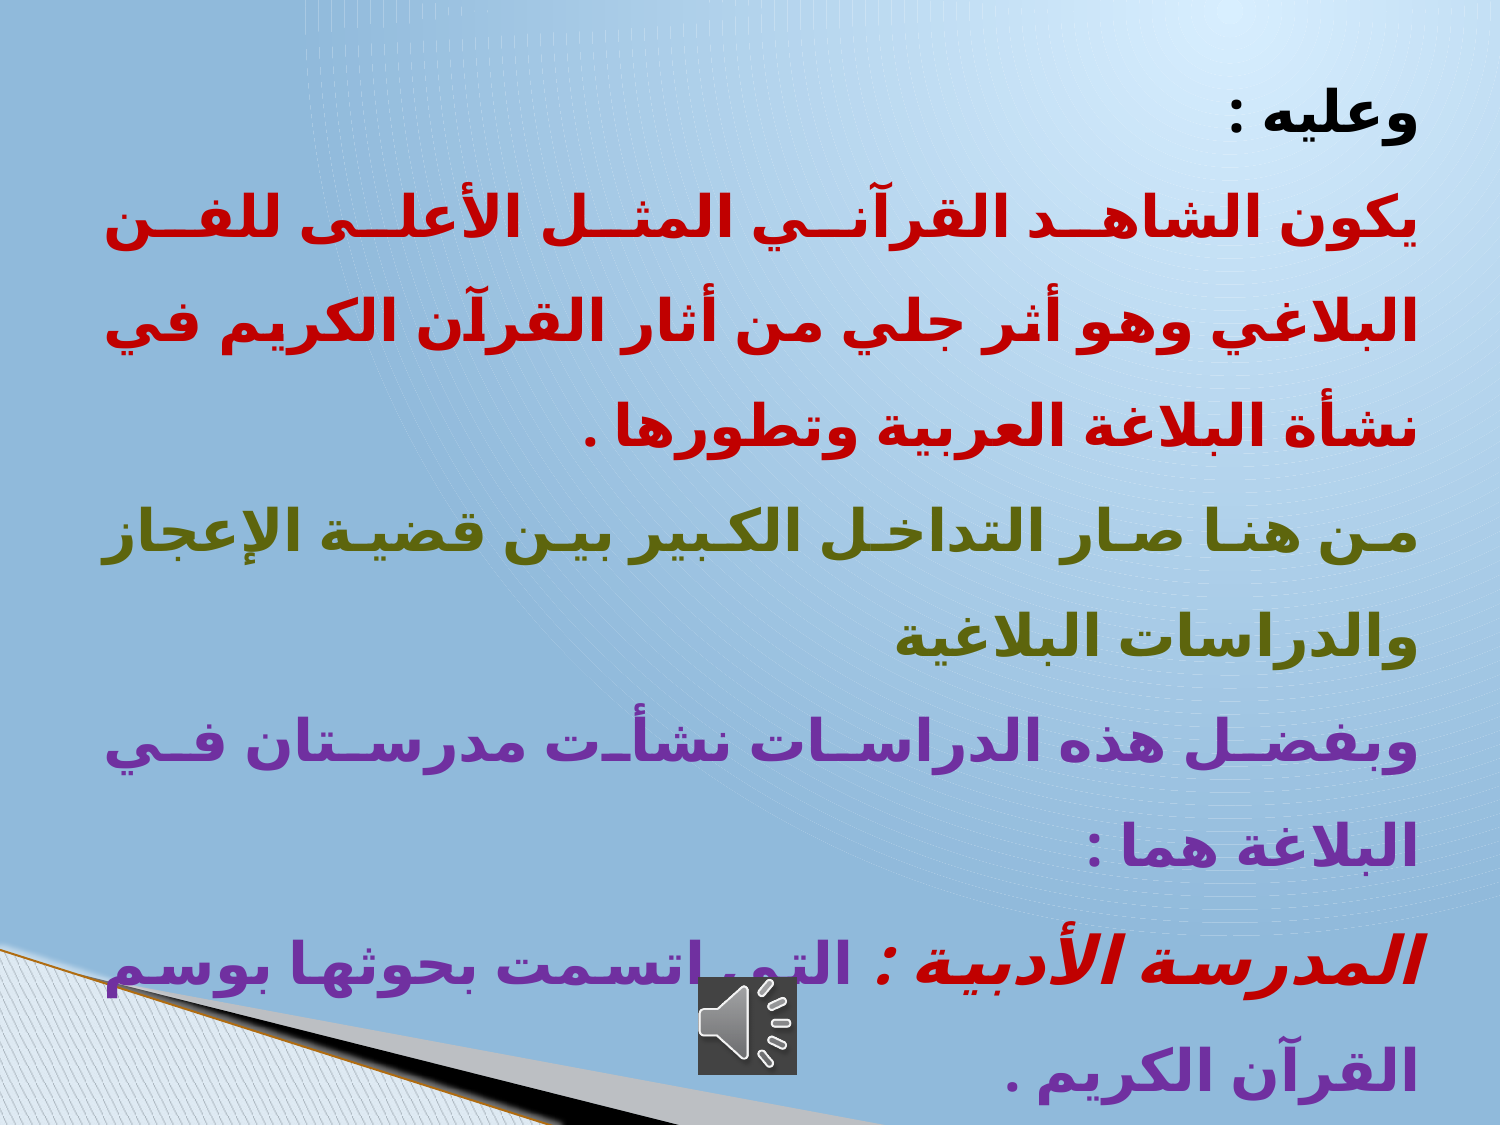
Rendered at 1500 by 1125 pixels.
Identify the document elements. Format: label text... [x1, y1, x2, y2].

text_box وعليه : يكون الشاهد القرآني المثل الأعلى للفن البلاغي وهو أثر جلي من أثار القرآن الكريم في نشأة البلاغة العربية وتطورها . من هنا صار التداخل الكبير بين قضية الإعجاز والدراسات البلاغية وبفضل هذه الدراسات نشأت مدرستان في البلاغة هما : المدرسة الأدبية : التي اتسمت بحوثها بوسم القرآن الكريم . المدرسة الكلامية : التي يظهر أثر الفلسفة والمنطق بجلاء لدى أصحابها ، واستخدامهم أساليب فلسفية ومنطقية في حصر الموضوعات أو تقسيمها. [88, 66, 1436, 1125]
picture [697, 975, 798, 1077]
